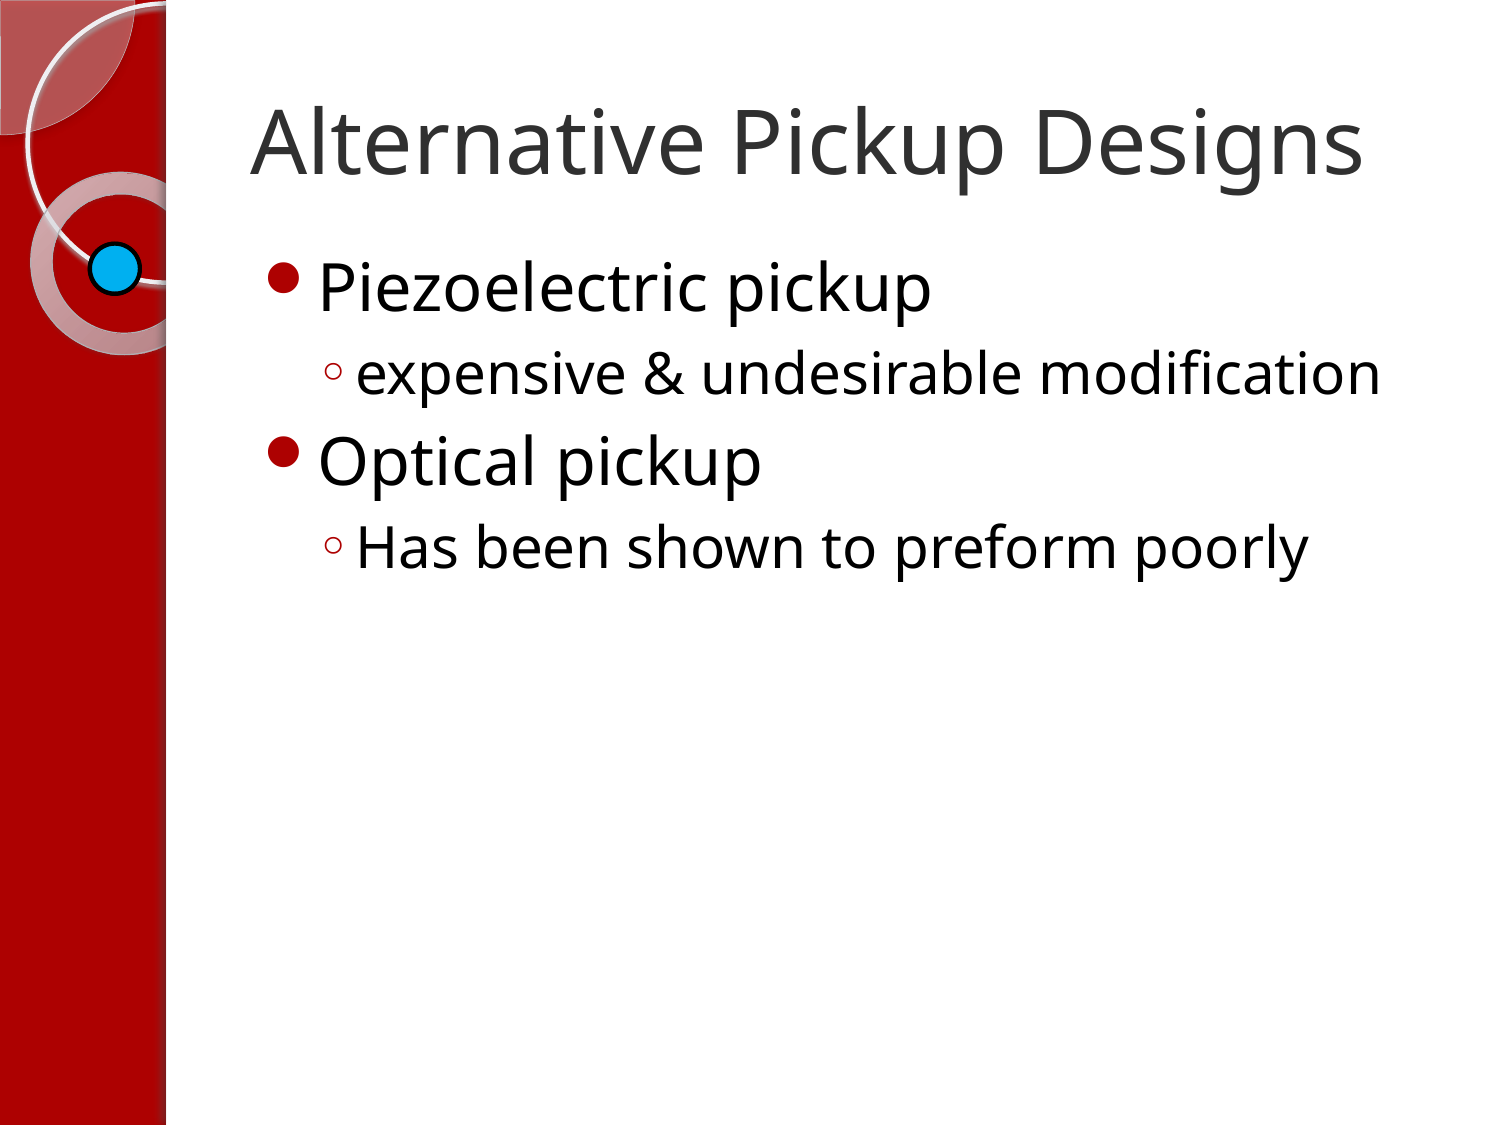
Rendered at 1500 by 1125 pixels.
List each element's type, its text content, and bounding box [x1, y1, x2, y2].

text_box [87, 241, 142, 296]
list Piezoelectric pickup expensive & undesirable modification Optical pickup Has been shown to preform poorly [235, 237, 1466, 1025]
title Alternative Pickup Designs [235, 45, 1466, 233]
